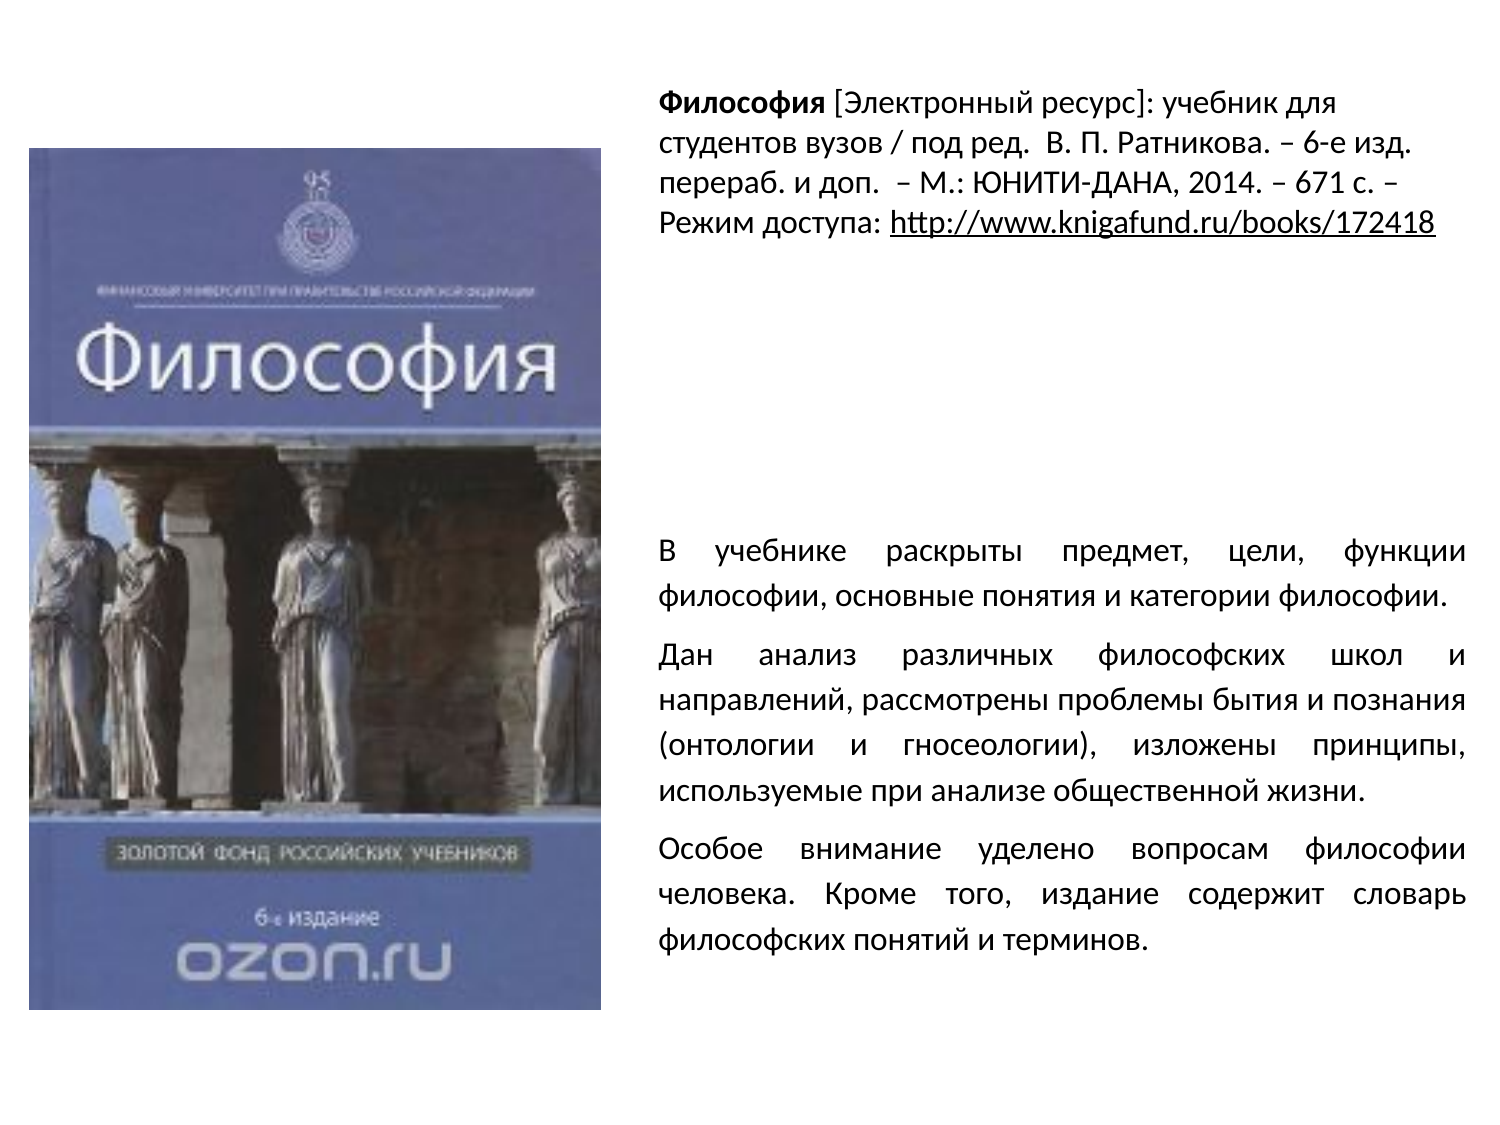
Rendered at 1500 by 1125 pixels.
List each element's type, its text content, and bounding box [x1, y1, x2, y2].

picture [29, 148, 601, 1010]
title Философия [Электронный ресурс]: учебник для студентов вузов / под ред. В. П. Ратникова. – 6-е изд. перераб. и доп. – М.: ЮНИТИ-ДАНА, 2014. – 671 с. – Режим доступа: http://www.knigafund.ru/books/172418 [643, 78, 1459, 279]
text_box В учебнике раскрыты предмет, цели, функции философии, основные понятия и категории философии. Дан анализ различных философских школ и направлений, рассмотрены проблемы бытия и познания (онтологии и гносеологии), изложены принципы, используемые при анализе общественной жизни. Особое внимание уделено вопросам философии человека. Кроме того, издание содержит словарь философских понятий и терминов. [643, 515, 1483, 965]
